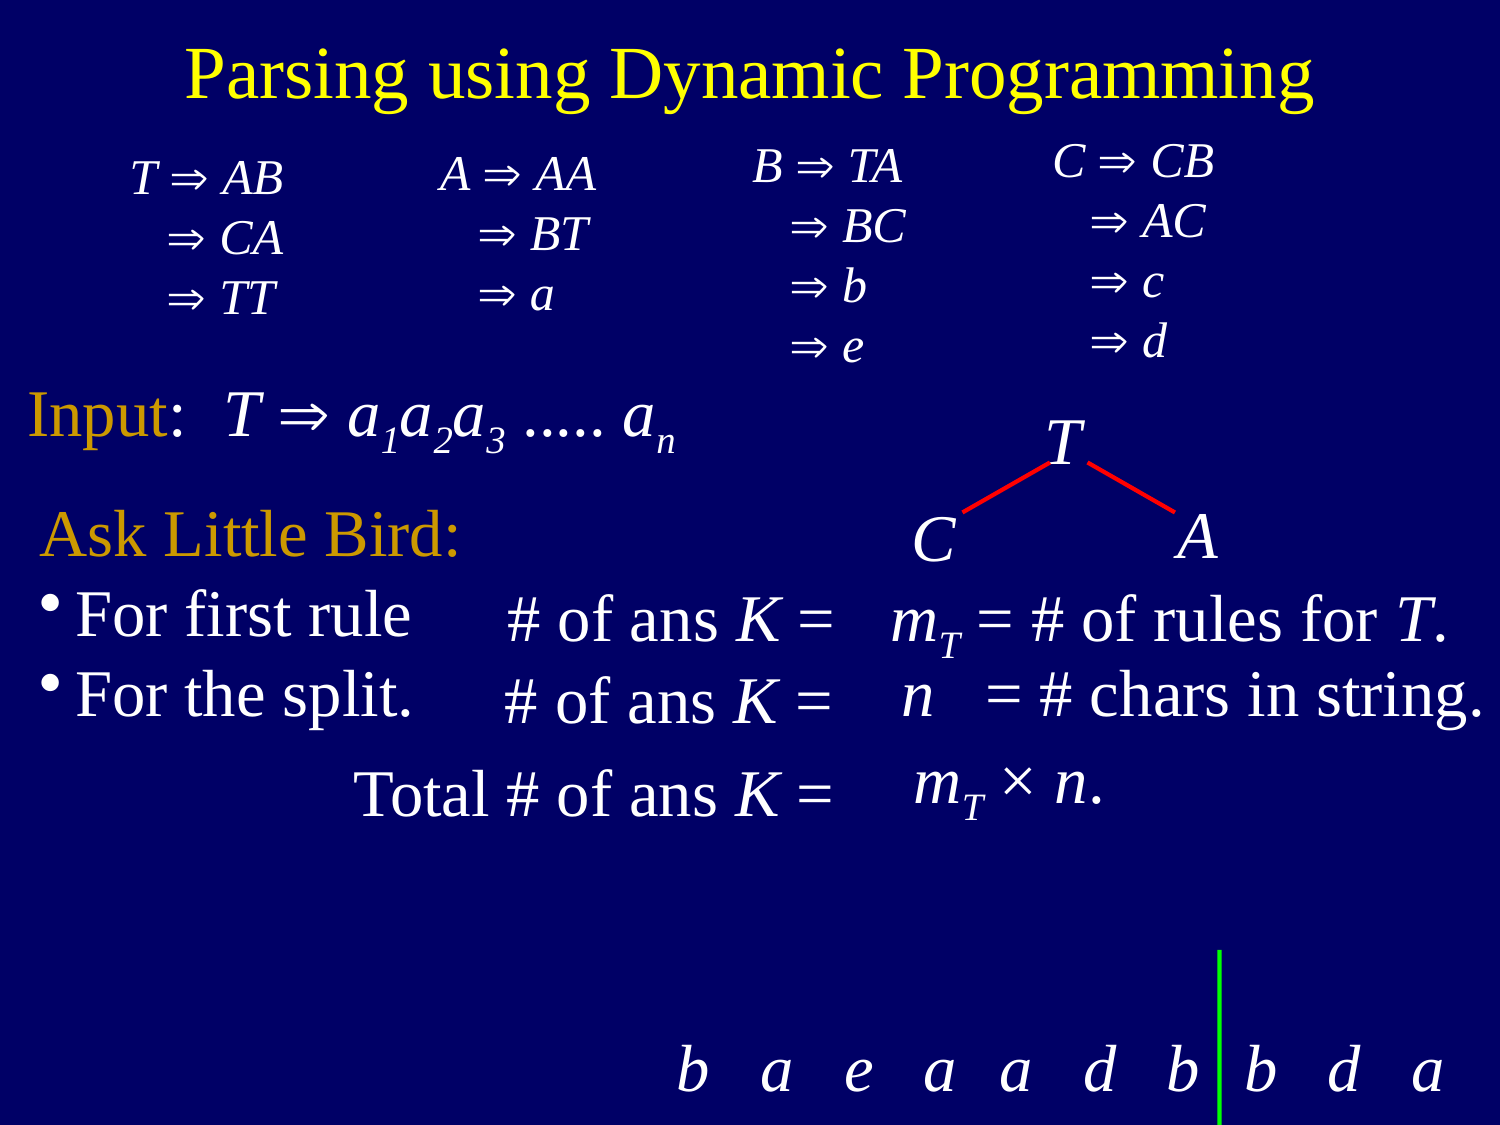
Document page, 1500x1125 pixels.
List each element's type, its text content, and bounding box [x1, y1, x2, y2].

text_box Total # of ans K = [339, 742, 850, 838]
text_box b d a [1233, 1017, 1477, 1112]
text_box C  CB  AC  c  d [1037, 163, 1350, 375]
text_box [895, 462, 1234, 583]
text_box Ask Little Bird: For first rule For the split. [24, 482, 478, 818]
text_box mT = # of rules for T. [875, 567, 1465, 674]
text_box T [1029, 390, 1097, 460]
text_box # of ans K = [490, 649, 848, 742]
text_box Parsing using Dynamic Programming [112, 0, 1388, 163]
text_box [662, 1016, 1232, 1113]
text_box B  TA  BC  b  e [737, 163, 1050, 380]
text_box A  AA  BT  a [424, 163, 737, 328]
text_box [12, 362, 736, 458]
text_box T  AB  CA  TT [114, 163, 311, 333]
text_box # of ans K = [492, 567, 850, 663]
text_box mT × n. [898, 729, 1120, 836]
text_box n = # chars in string. [887, 642, 1500, 738]
